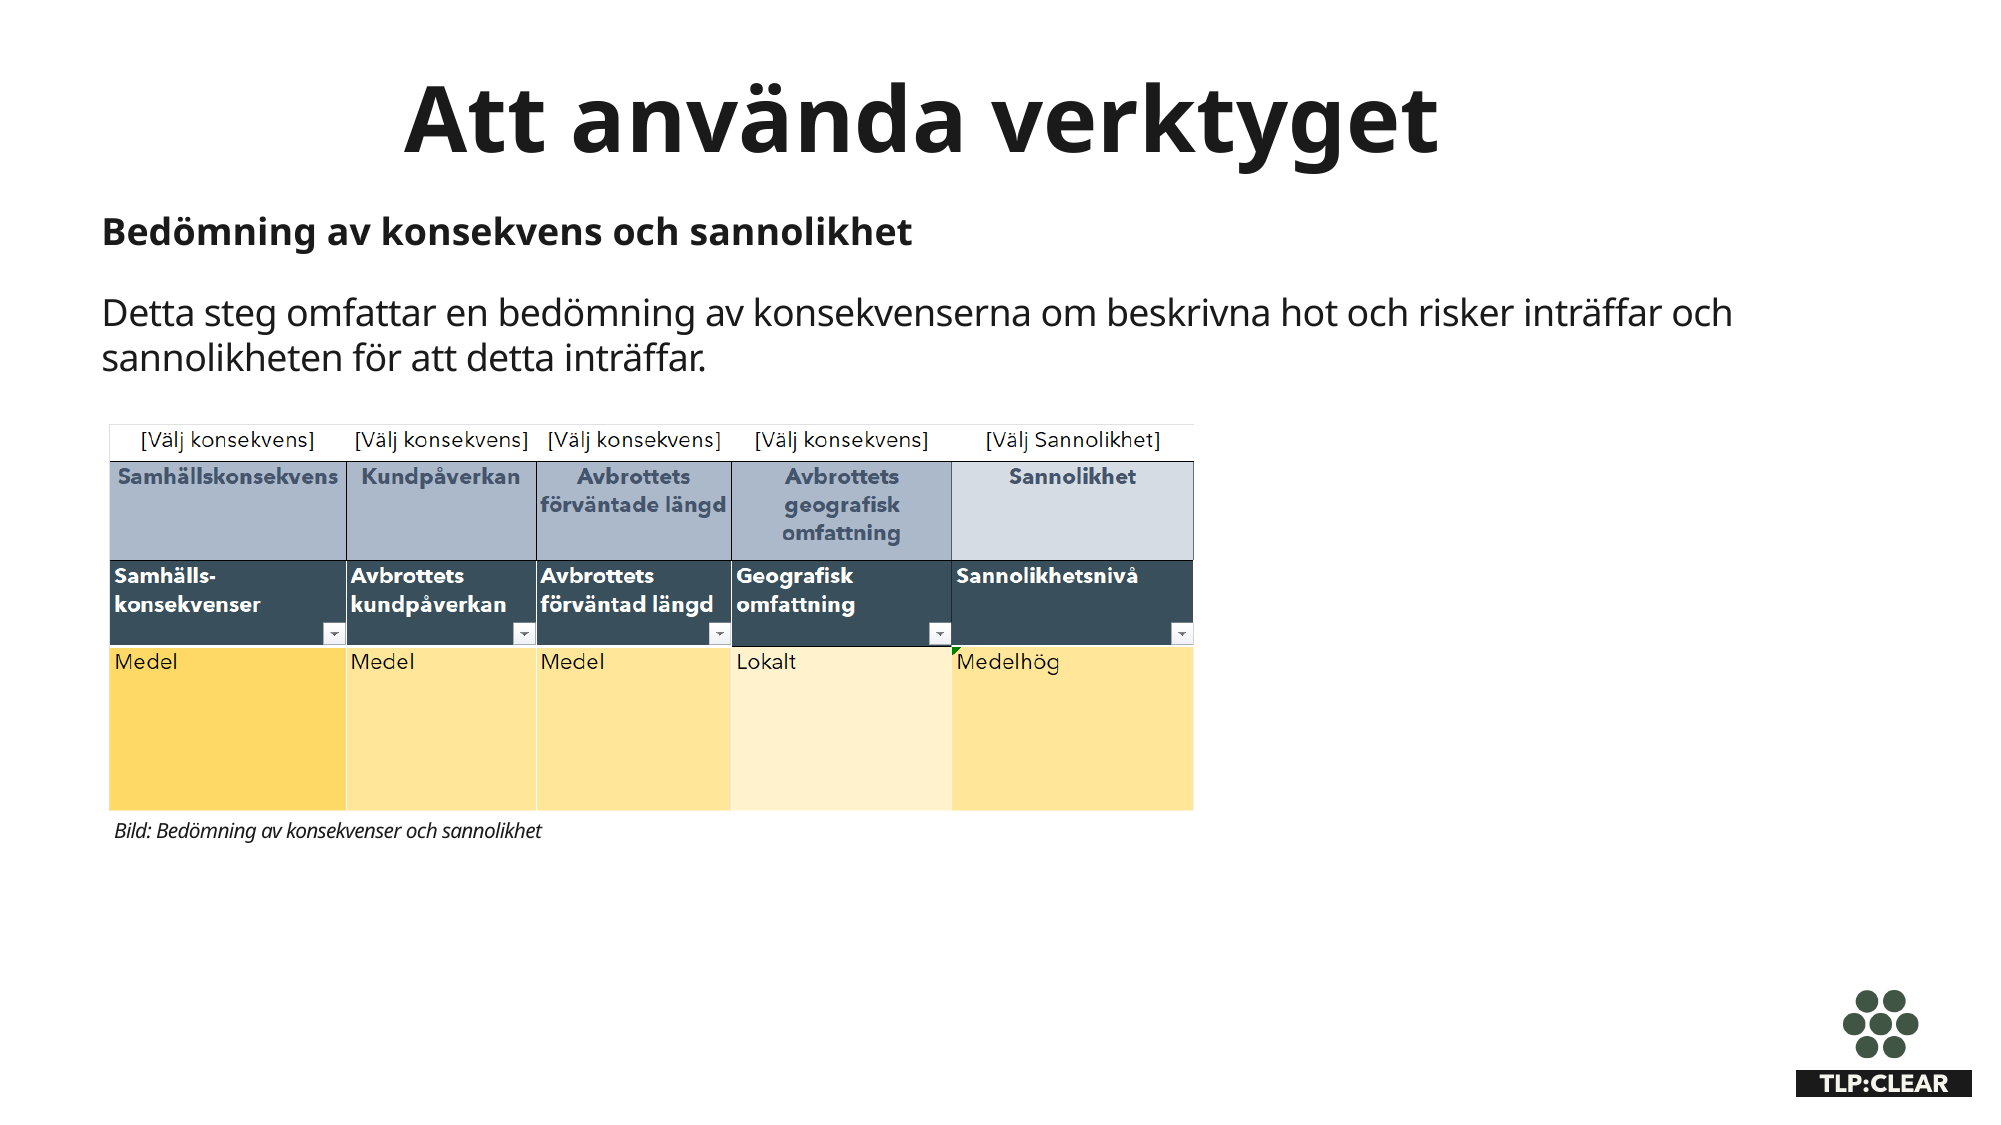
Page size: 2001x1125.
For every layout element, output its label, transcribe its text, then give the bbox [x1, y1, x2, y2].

picture [109, 424, 1194, 811]
picture [1796, 977, 1972, 1097]
text_box Detta steg omfattar en bedömning av konsekvenserna om beskrivna hot och risker inträffar och sannolikheten för att detta inträffar. [86, 281, 1894, 387]
text_box Bedömning av konsekvens och sannolikhet [86, 200, 1894, 261]
text_box Bild: Bedömning av konsekvenser och sannolikhet [99, 810, 1100, 851]
text_box Att använda verktyget [109, 53, 1760, 179]
